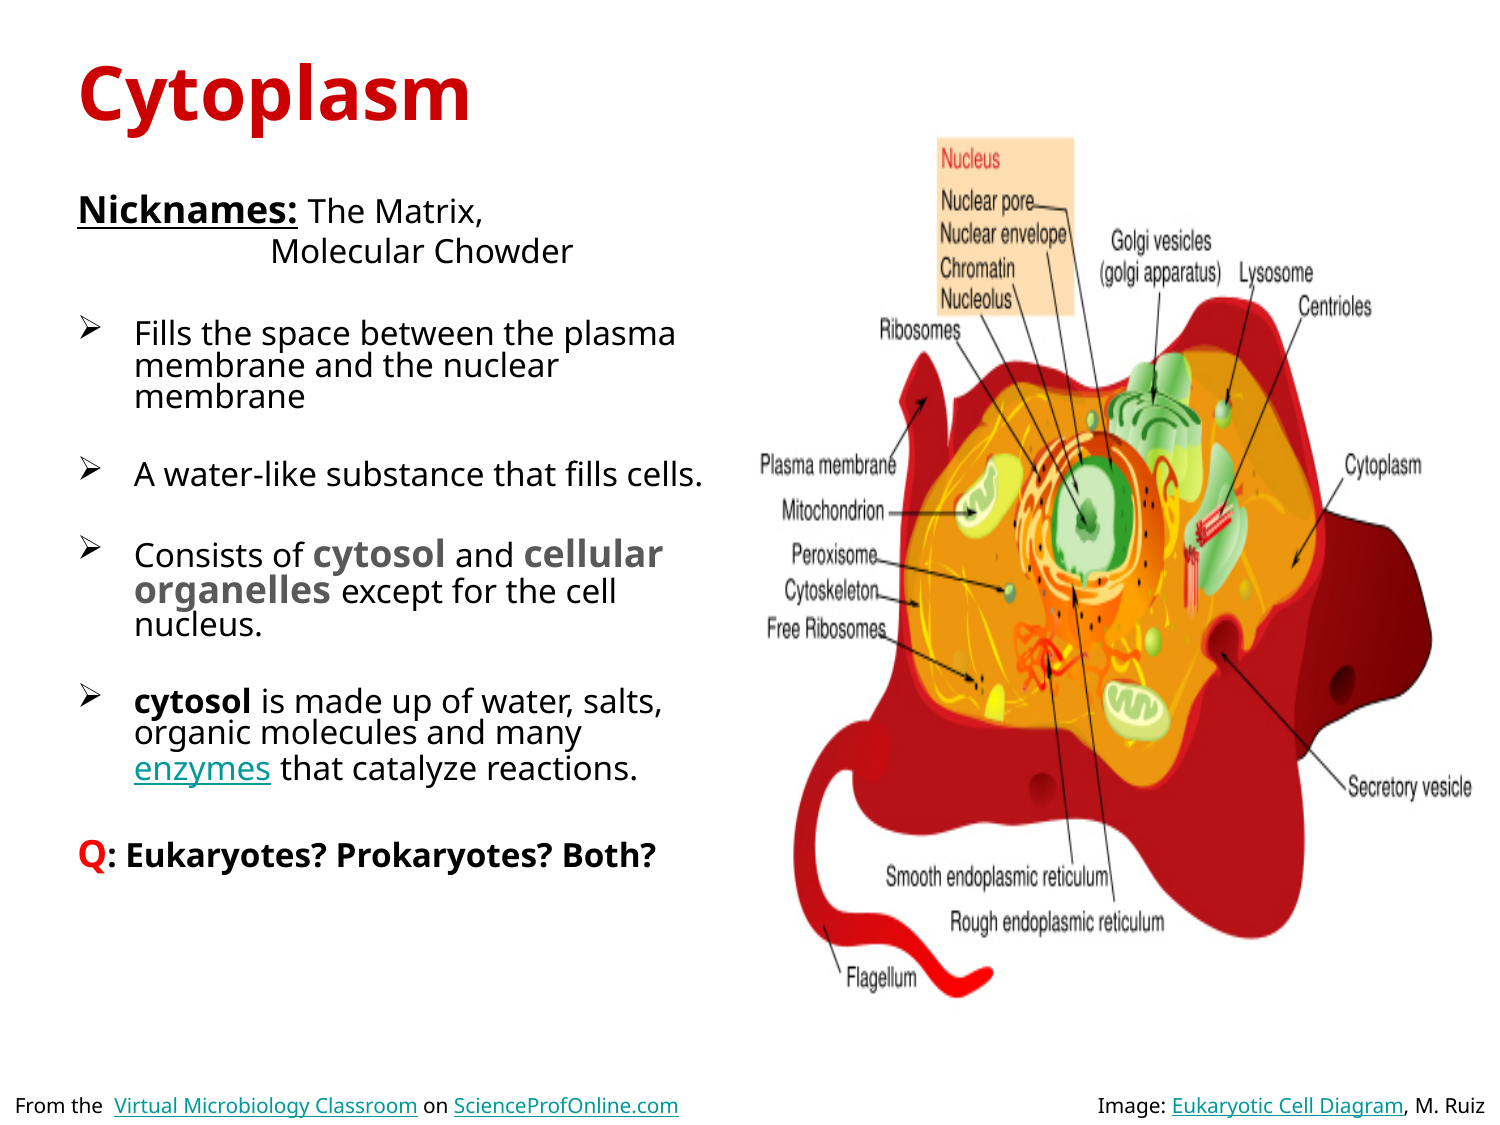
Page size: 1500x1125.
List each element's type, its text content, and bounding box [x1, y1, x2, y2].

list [752, 124, 1476, 1026]
text_box From the Virtual Microbiology Classroom on ScienceProfOnline.com [0, 1085, 775, 1125]
list Nicknames: The Matrix, Molecular Chowder Fills the space between the plasma membrane and the nuclear membrane A water-like substance that fills cells. Consists of cytosol and cellular organelles except for the cell nucleus. cytosol is made up of water, salts, organic molecules and many enzymes that catalyze reactions. Q: Eukaryotes? Prokaryotes? Both? [62, 187, 738, 1038]
title Cytoplasm [62, 24, 550, 155]
text_box Image: Eukaryotic Cell Diagram, M. Ruiz [1012, 1084, 1500, 1125]
